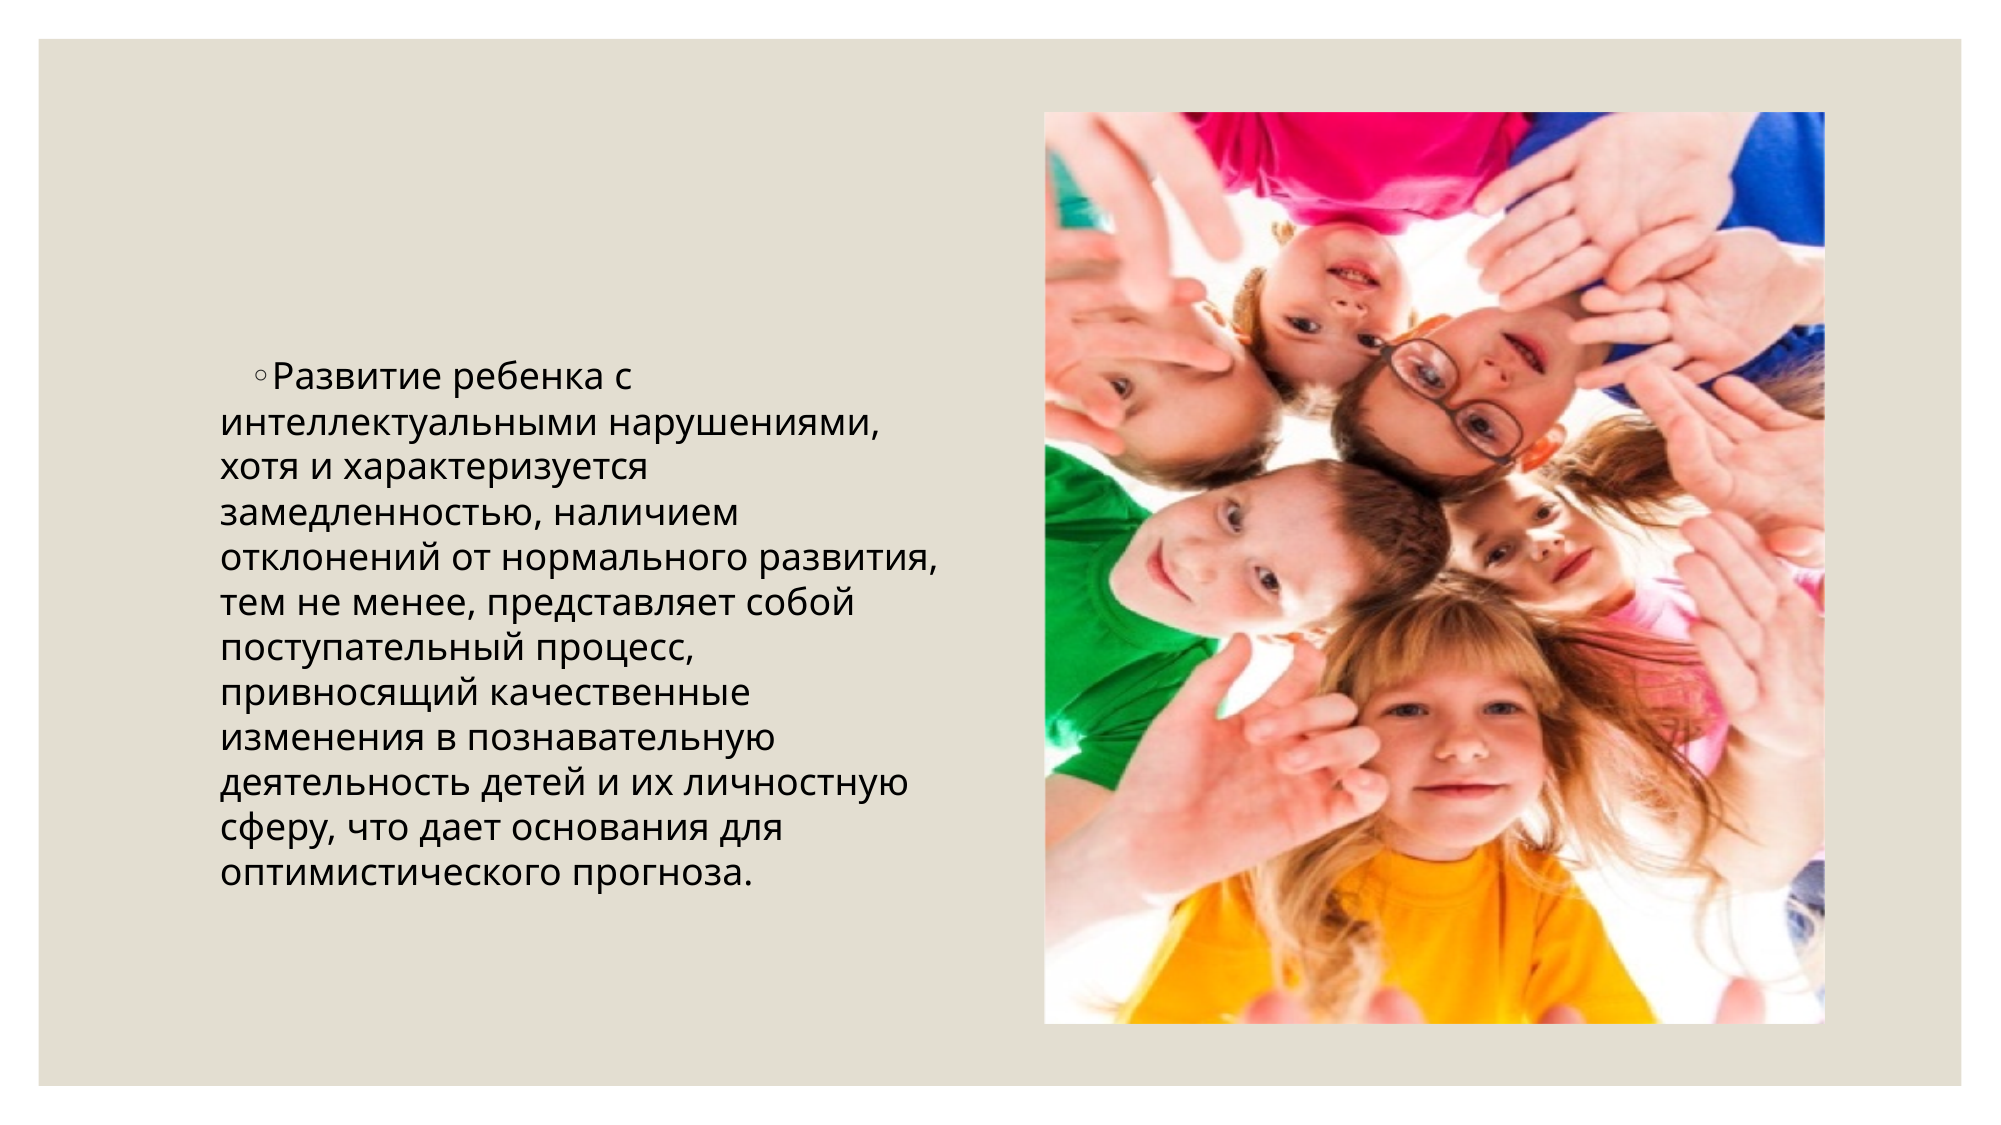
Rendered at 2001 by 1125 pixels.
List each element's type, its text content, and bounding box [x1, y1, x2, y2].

list Развитие ребенка с интеллектуальными нарушениями, хотя и характеризуется замедленностью, наличием отклонений от нормального развития, тем не менее, представляет собой поступательный процесс, привносящий качественные изменения в познавательную деятельность детей и их личностную сферу, что дает основания для оптимистического прогноза. [174, 345, 955, 960]
picture [979, 113, 1891, 1024]
